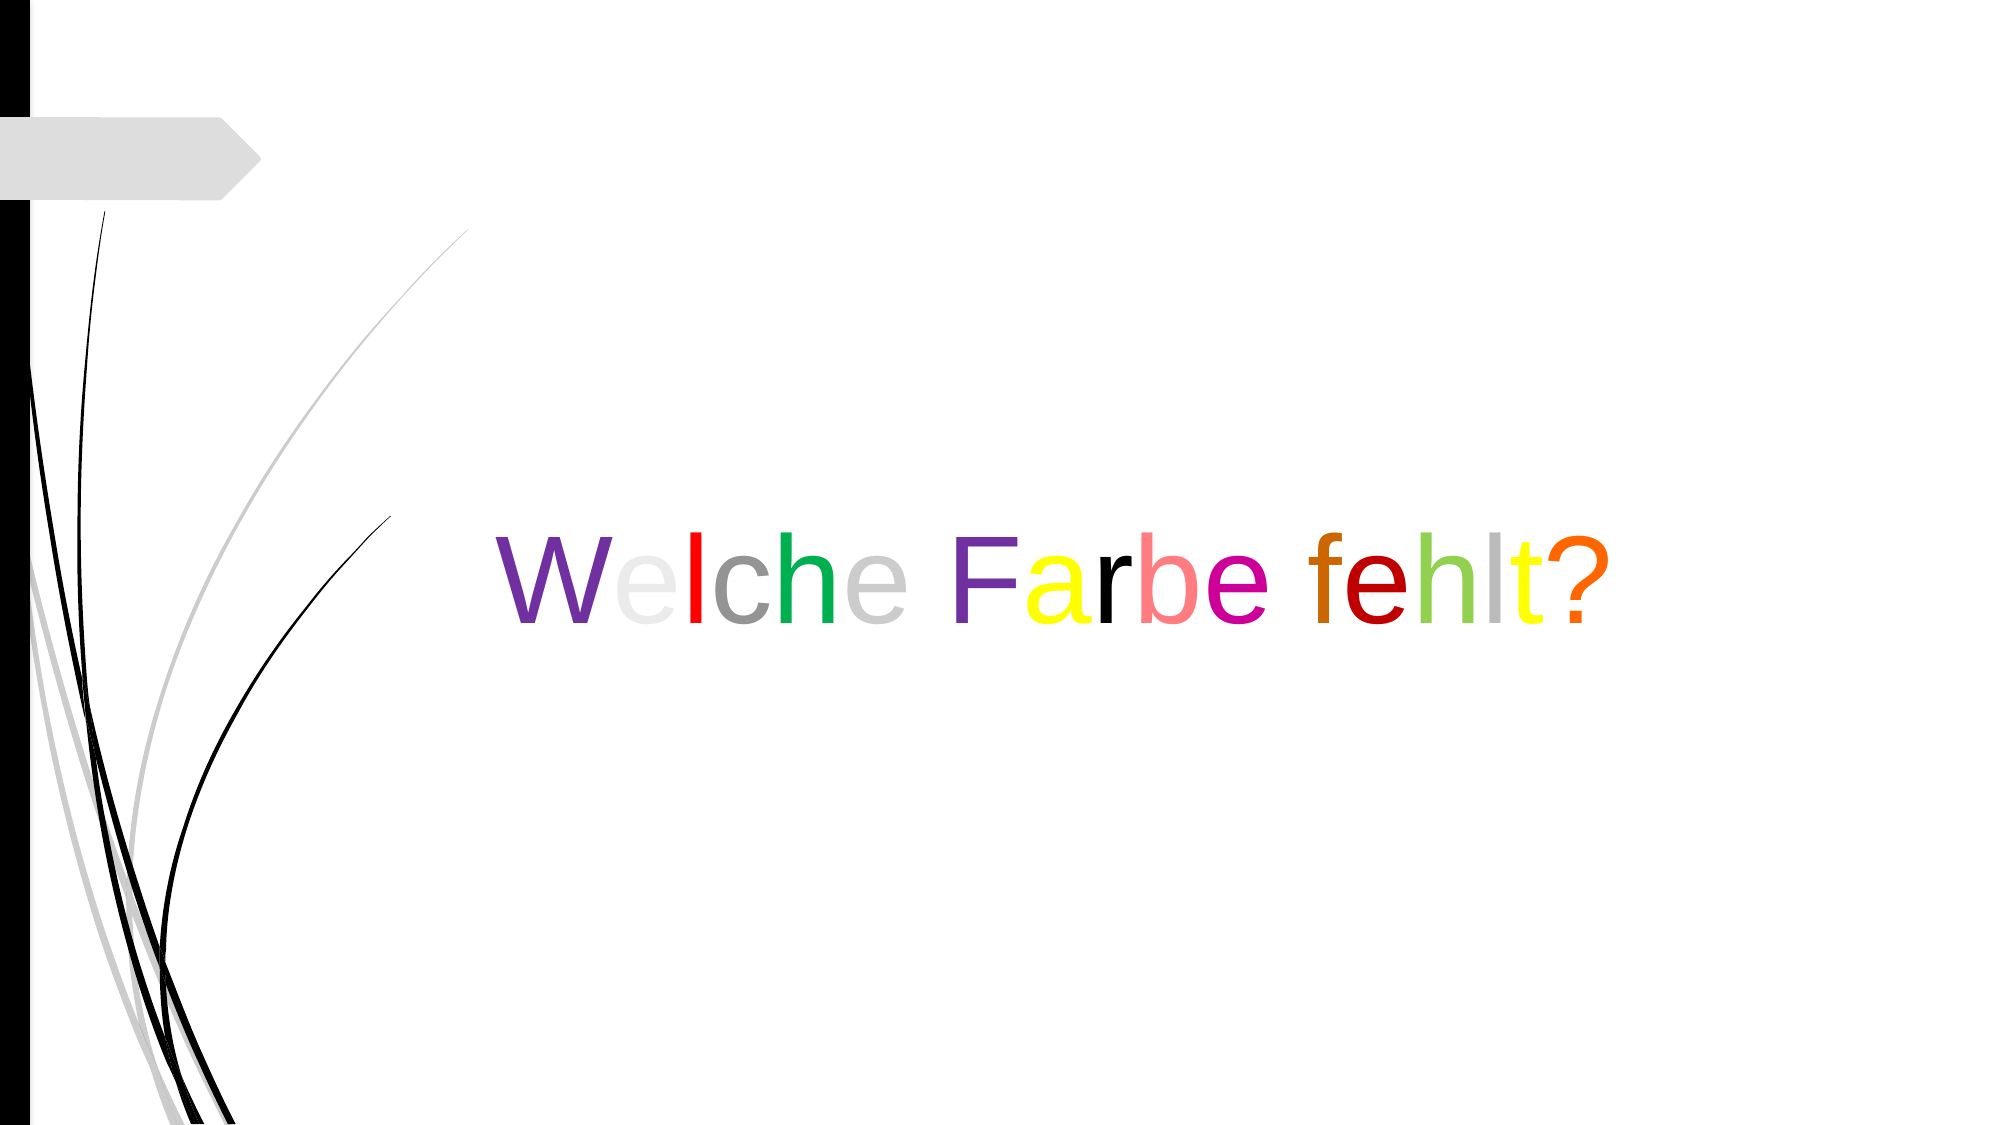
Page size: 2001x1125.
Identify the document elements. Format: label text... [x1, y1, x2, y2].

text_box Welche Farbe fehlt? [480, 491, 1781, 657]
